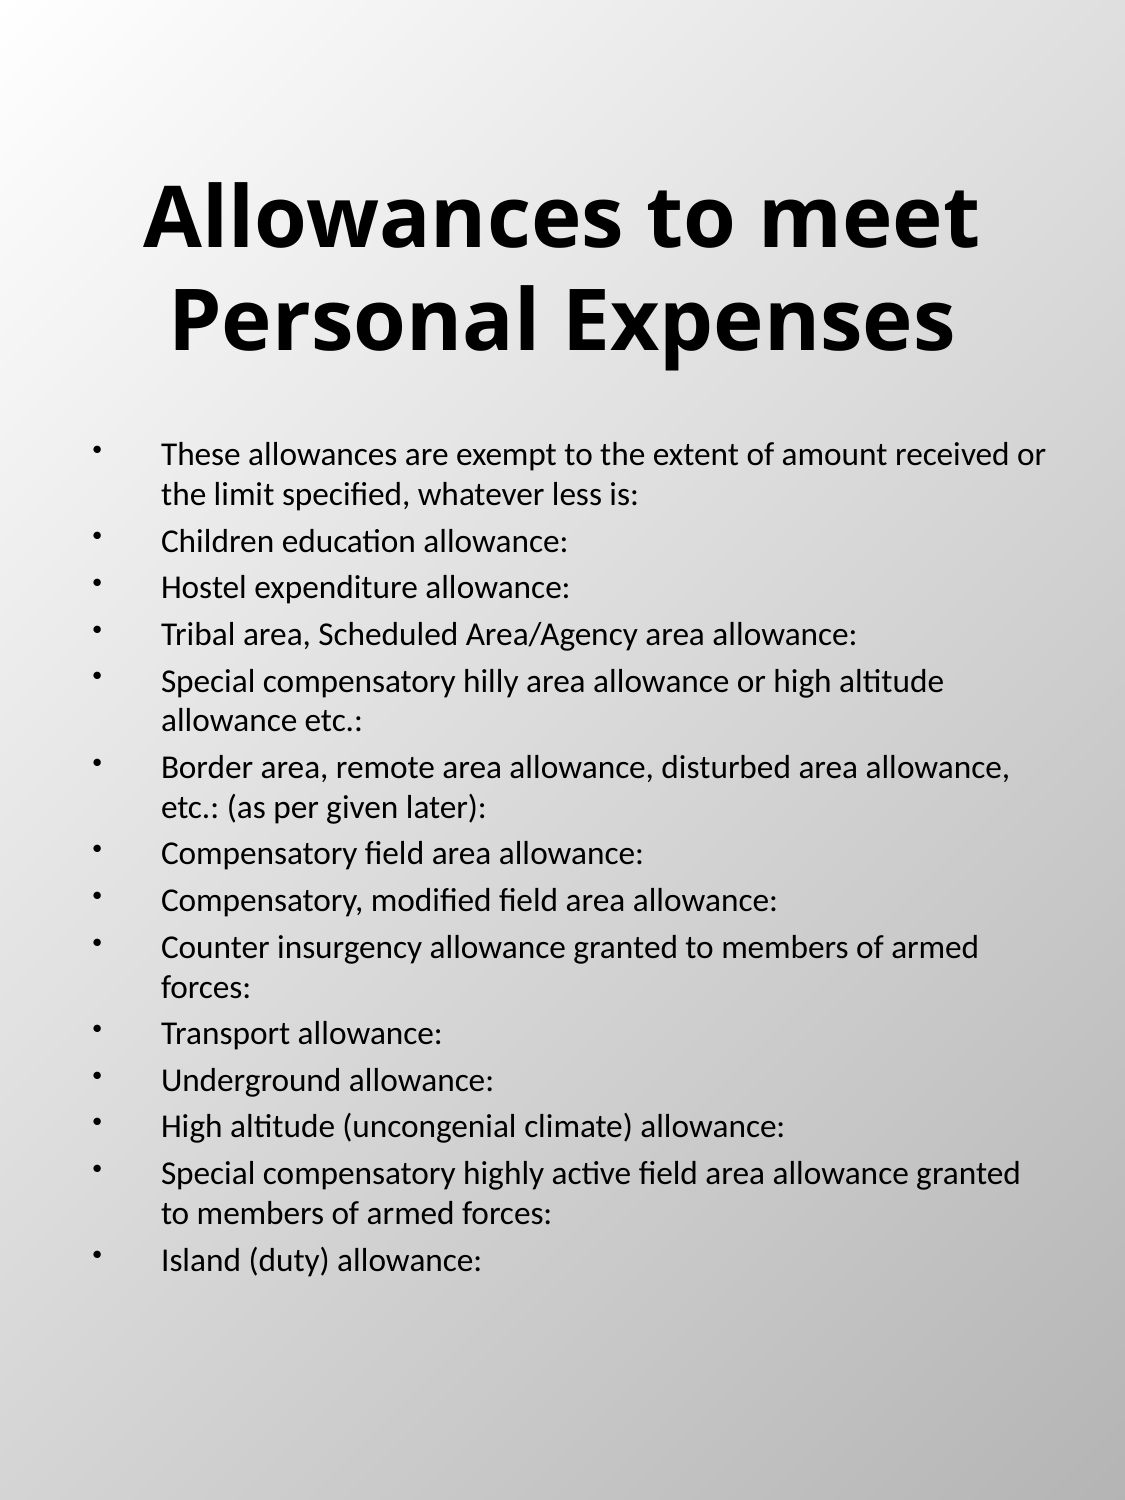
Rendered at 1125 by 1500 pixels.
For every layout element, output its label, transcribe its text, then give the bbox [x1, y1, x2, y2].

list These allowances are exempt to the extent of amount received or the limit specified, whatever less is: Children education allowance: Hostel expenditure allowance: Tribal area, Scheduled Area/Agency area allowance: Special compensatory hilly area allowance or high altitude allowance etc.: Border area, remote area allowance, disturbed area allowance, etc.: (as per given later): Compensatory field area allowance: Compensatory, modified field area allowance: Counter insurgency allowance granted to members of armed forces: Transport allowance: Underground allowance: High altitude (uncongenial climate) allowance: Special compensatory highly active field area allowance granted to members of armed forces: Island (duty) allowance: [56, 425, 1069, 1367]
title Allowances to meet Personal Expenses [56, 154, 1069, 375]
